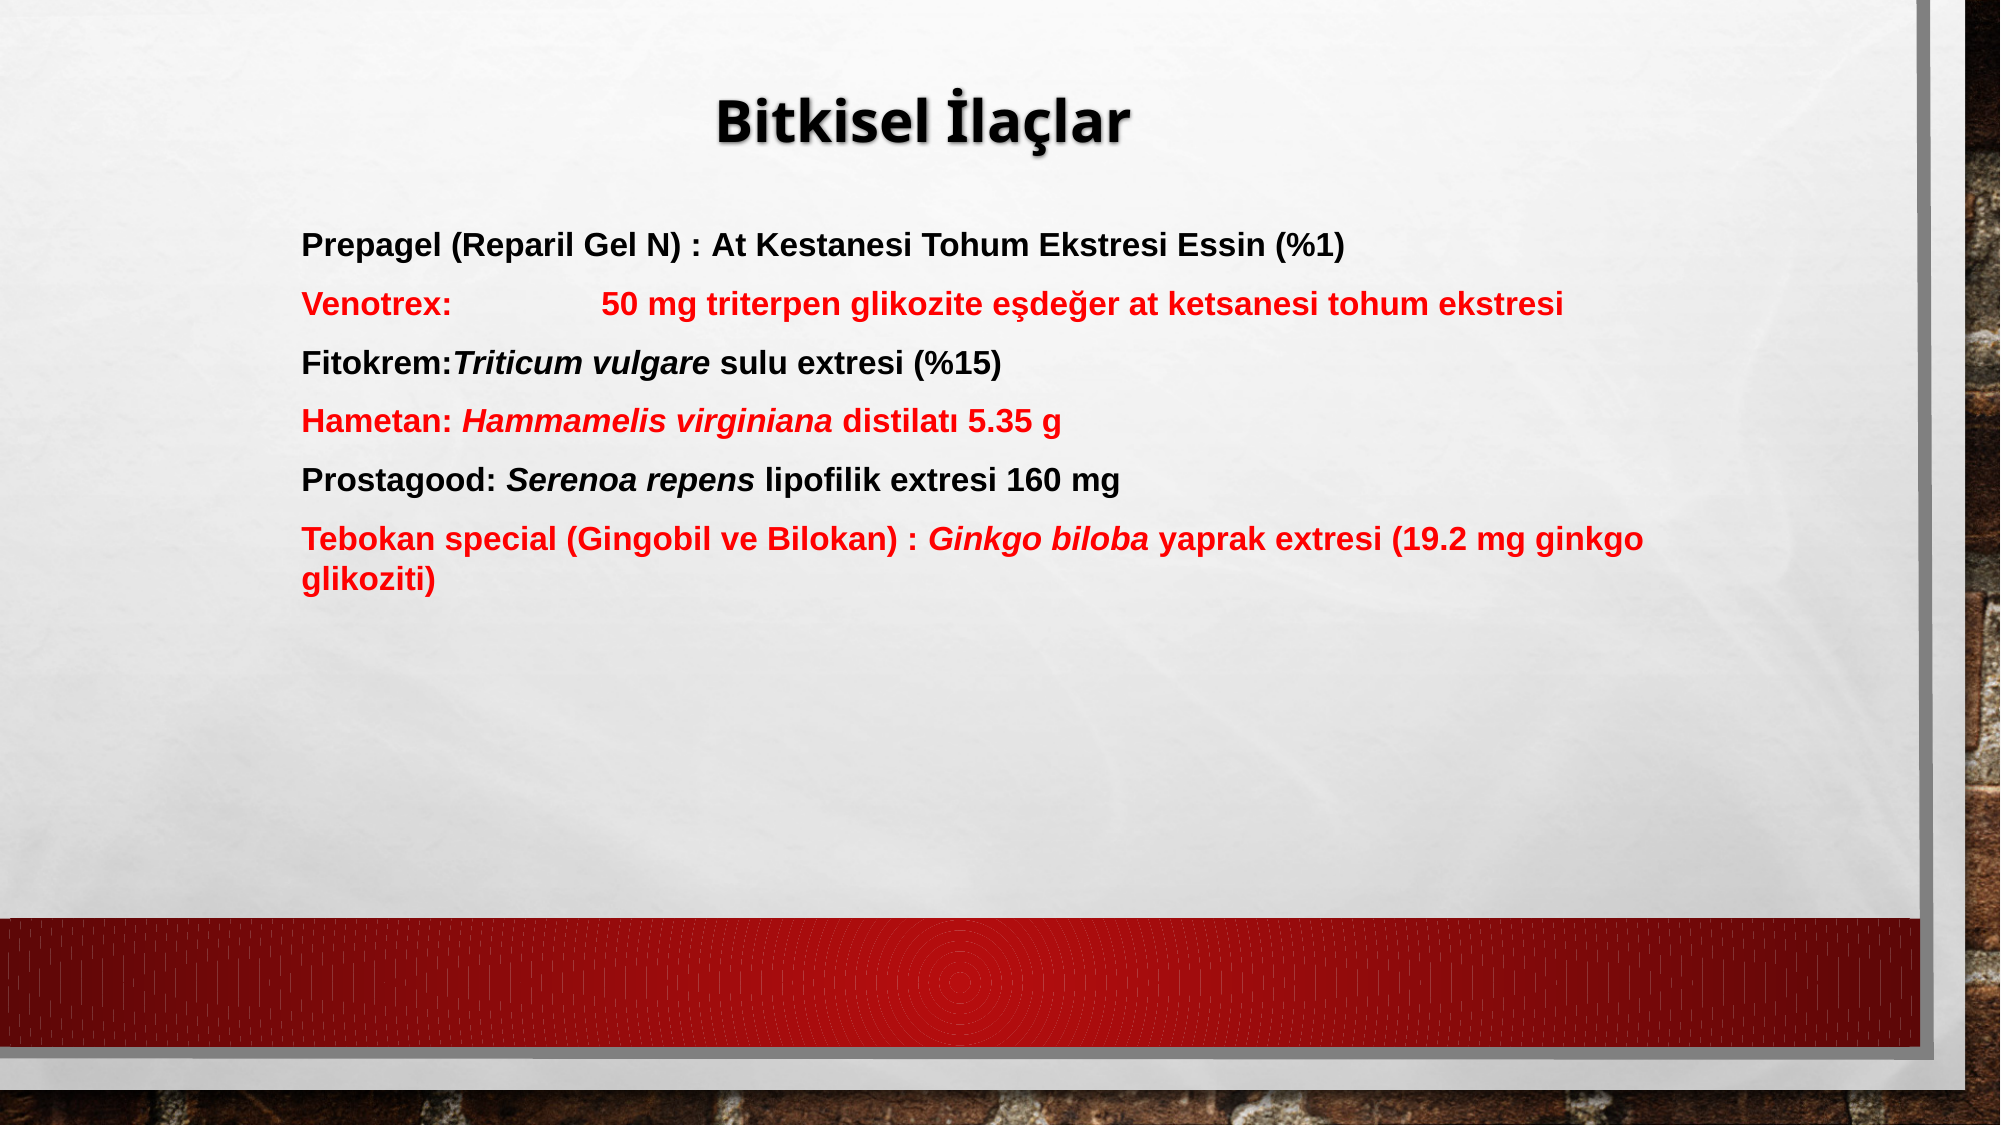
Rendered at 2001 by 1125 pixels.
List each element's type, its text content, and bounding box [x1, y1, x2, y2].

picture [0, 0, 2000, 1125]
text_box Prepagel (Reparil Gel N) : At Kestanesi Tohum Ekstresi Essin (%1) Venotrex: 50 mg triterpen glikozite eşdeğer at ketsanesi tohum ekstresi Fitokrem:Triticum vulgare sulu extresi (%15) Hametan: Hammamelis virginiana distilatı 5.35 g Prostagood: Serenoa repens lipofilik extresi 160 mg Tebokan special (Gingobil ve Bilokan) : Ginkgo biloba yaprak extresi (19.2 mg ginkgo glikoziti) [286, 216, 1715, 605]
text_box Bitkisel İlaçlar [286, 68, 1561, 169]
